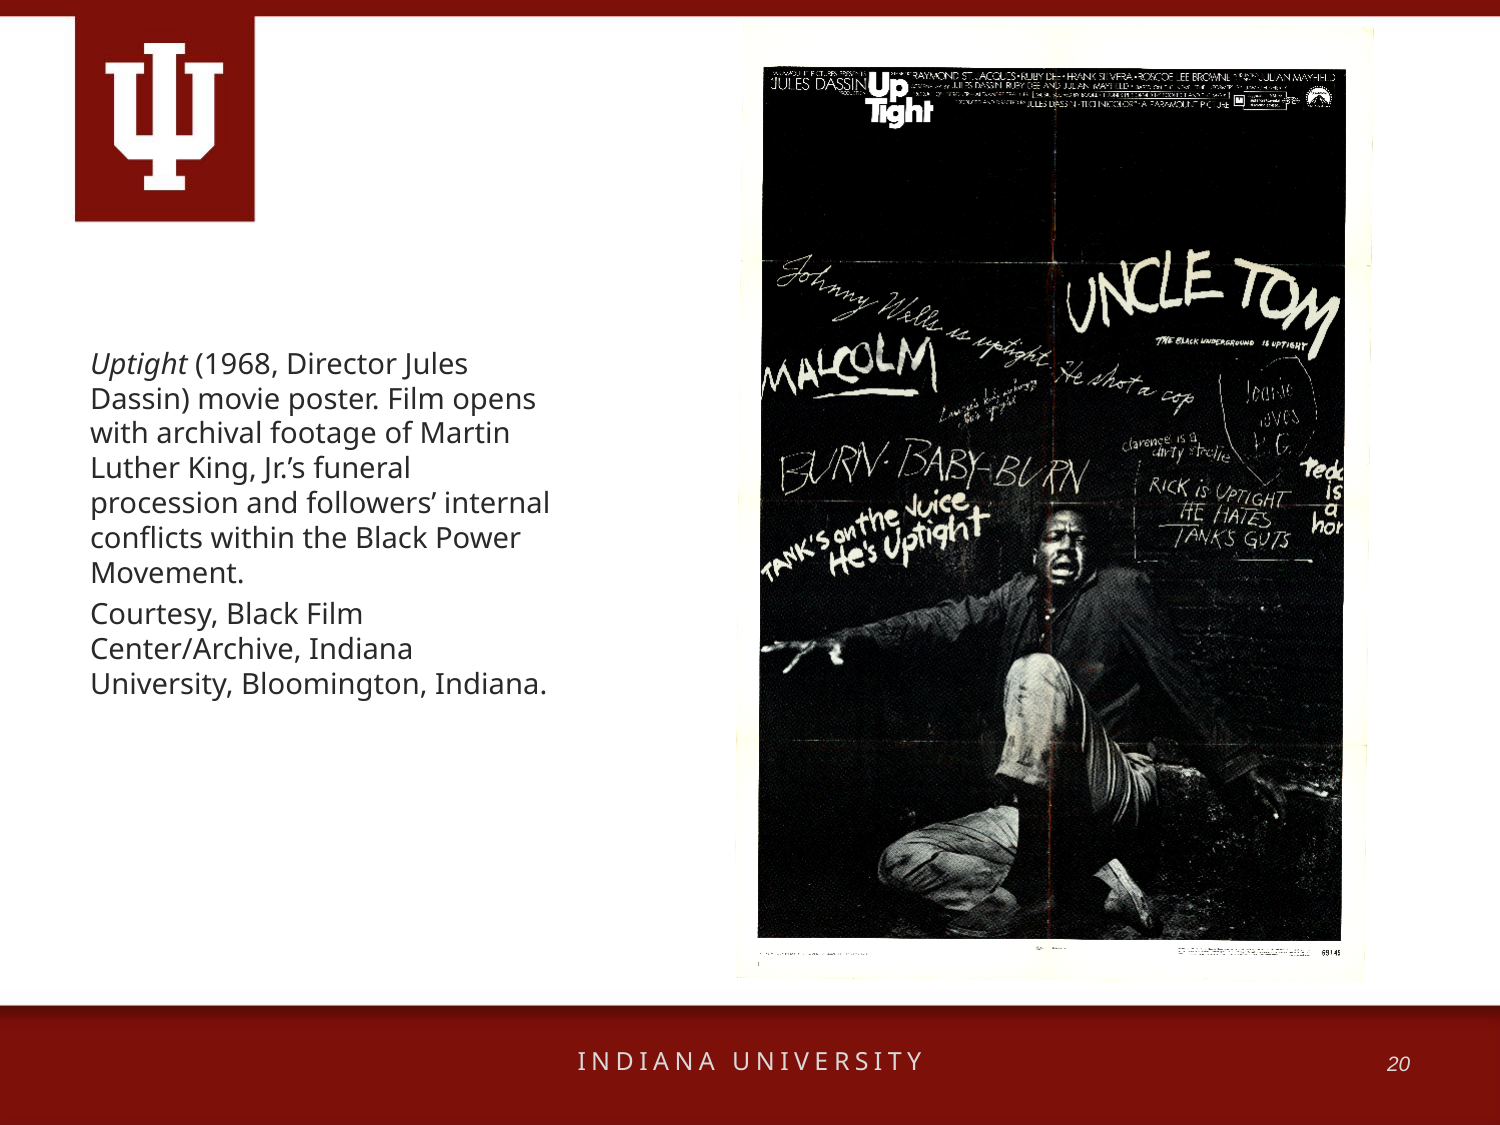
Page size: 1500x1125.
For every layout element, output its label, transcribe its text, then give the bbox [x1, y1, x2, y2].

slide_number 19 [1233, 1032, 1425, 1093]
footer INDIANA UNIVERSITY [415, 1032, 1085, 1093]
list Uptight (1968, Director Jules Dassin) movie poster. Film opens with archival footage of Martin Luther King, Jr.’s funeral procession and followers’ internal conflicts within the Black Power Movement. Courtesy, Black Film Center/Archive, Indiana University, Bloomington, Indiana. [75, 255, 569, 1005]
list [734, 21, 1375, 983]
picture [0, 0, 1500, 1125]
